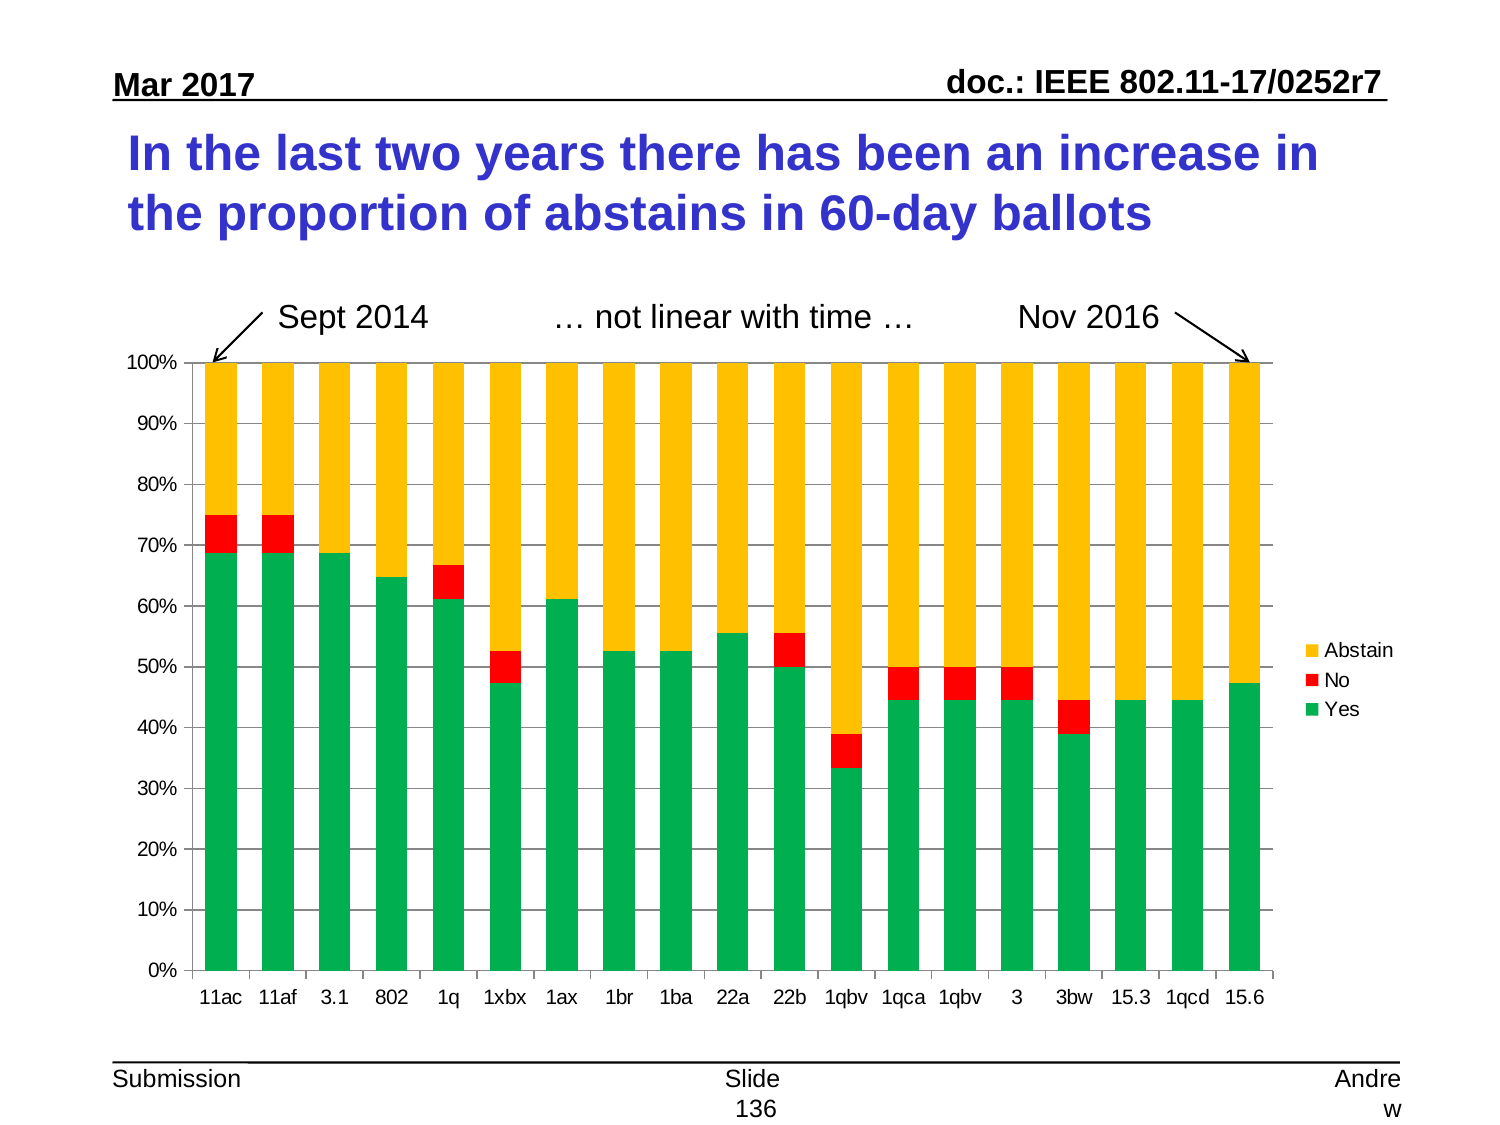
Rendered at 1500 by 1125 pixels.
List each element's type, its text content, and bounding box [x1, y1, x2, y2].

footer Andrew Myles, Cisco [1320, 1061, 1402, 1093]
text_box Sept 2014 [262, 287, 537, 335]
text_box … not linear with time … [537, 287, 963, 335]
title In the last two years there has been an increase in the proportion of abstains in 60-day ballots [112, 112, 1388, 288]
slide_number Slide 136 [709, 1061, 803, 1093]
text_box Nov 2016 [963, 287, 1175, 335]
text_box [212, 312, 263, 363]
chart [99, 337, 1413, 1023]
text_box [1174, 312, 1251, 363]
